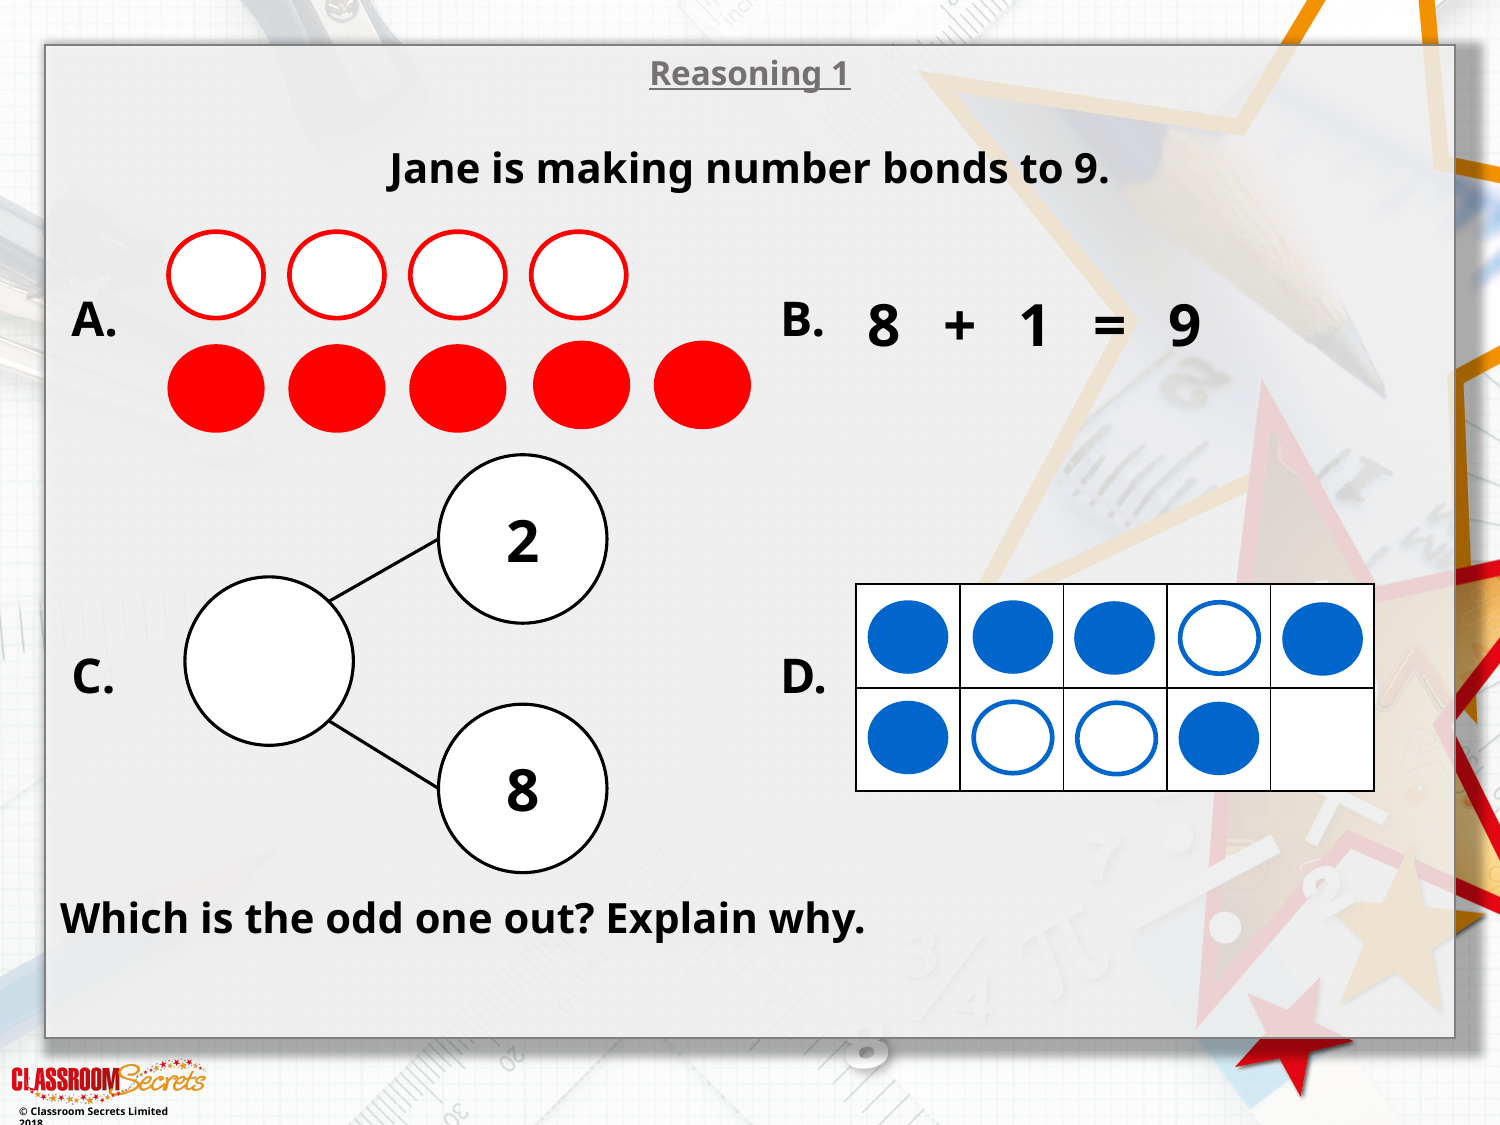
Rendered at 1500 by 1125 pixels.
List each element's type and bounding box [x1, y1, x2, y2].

picture [0, 0, 1500, 1125]
text_box [184, 454, 607, 873]
